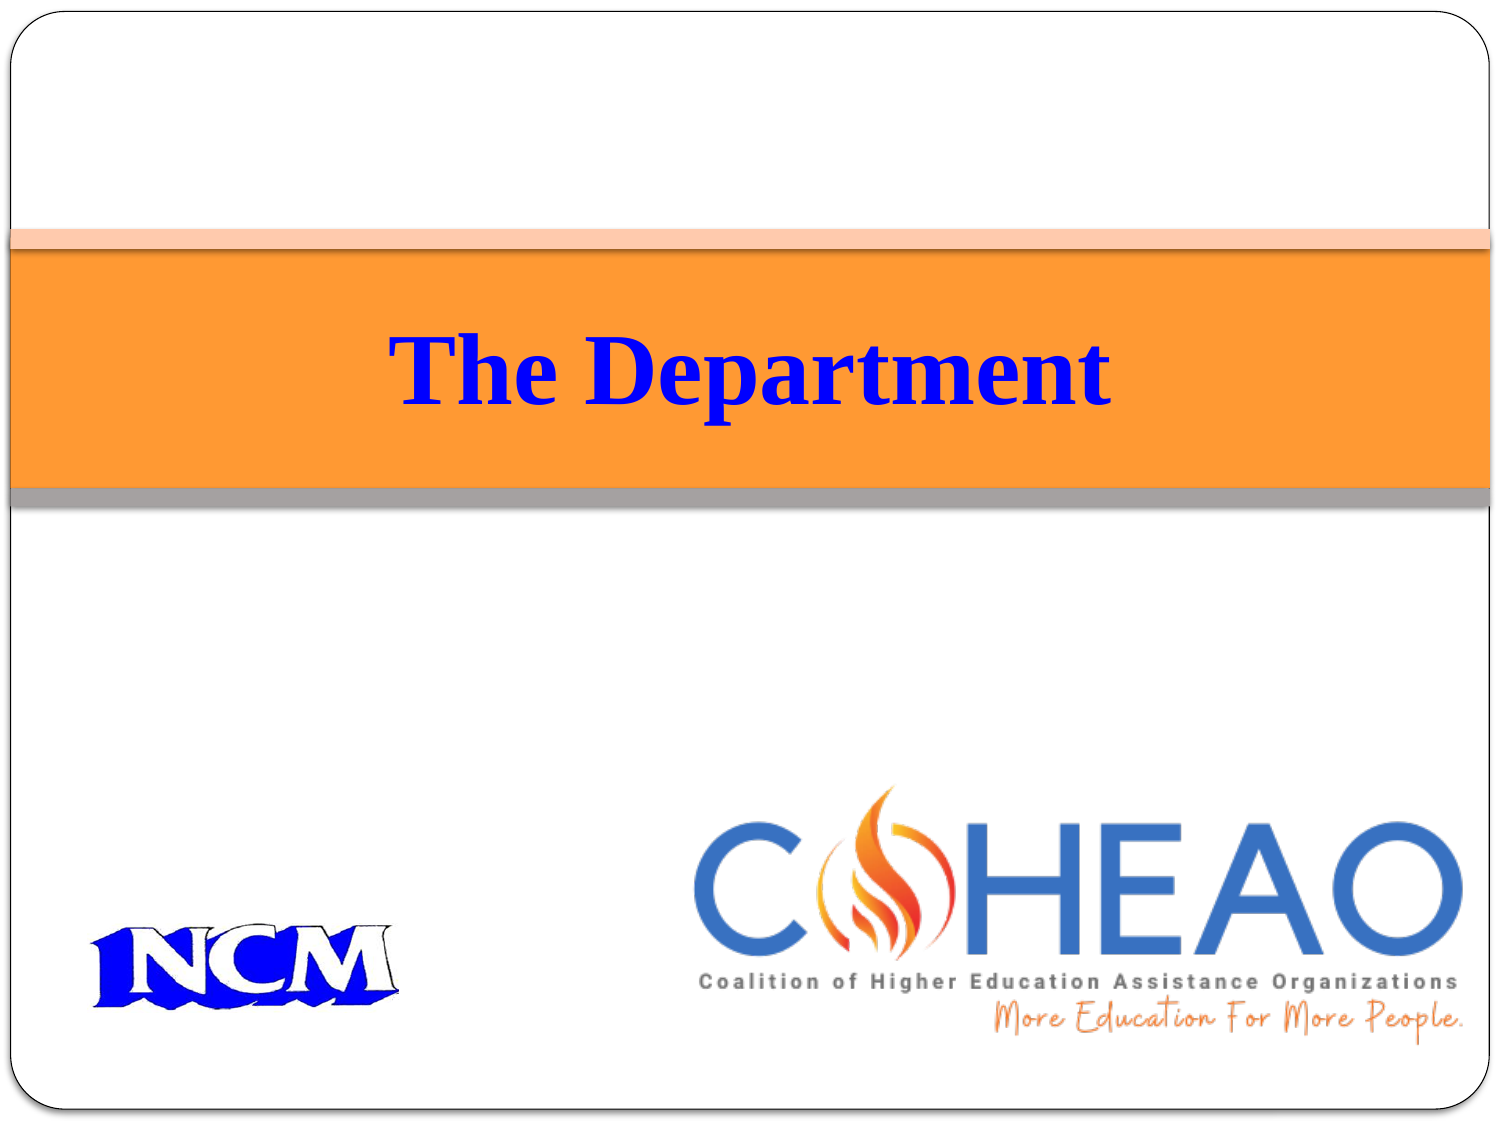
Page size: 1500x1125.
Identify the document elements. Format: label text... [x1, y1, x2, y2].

picture [687, 774, 1469, 1100]
picture [87, 923, 407, 1013]
title The Department [75, 247, 1425, 489]
